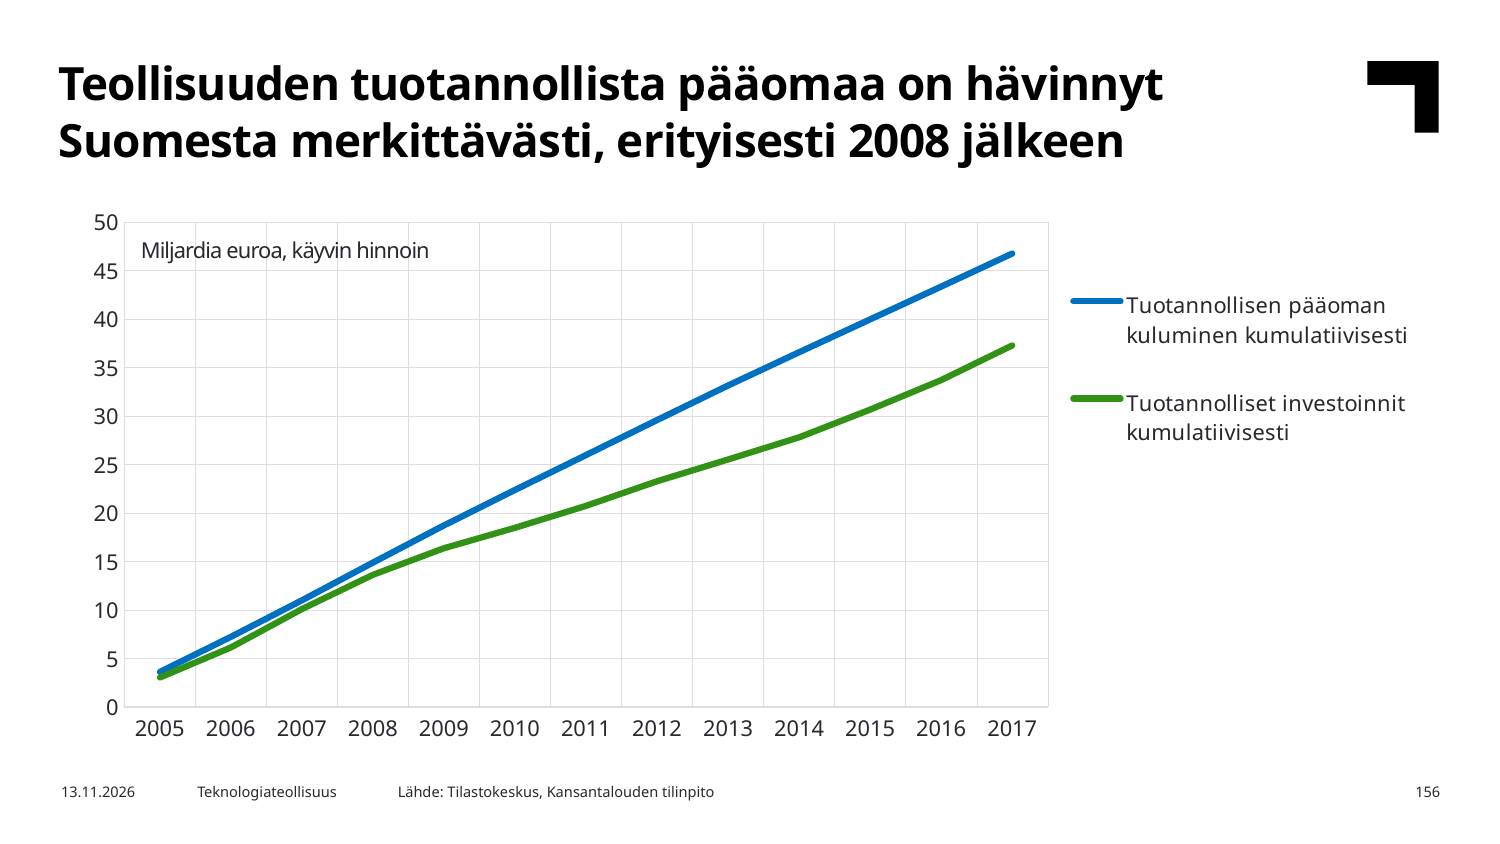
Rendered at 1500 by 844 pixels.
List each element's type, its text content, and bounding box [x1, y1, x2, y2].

footer Teknologiateollisuus [182, 775, 382, 803]
slide_number 156 [1313, 775, 1456, 803]
chart [62, 198, 1440, 763]
list Teollisuuden tuotannollista pääomaa on hävinnyt Suomesta merkittävästi, erityisesti 2008 jälkeen [41, 46, 1353, 153]
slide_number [46, 775, 182, 803]
list Lähde: Tilastokeskus, Kansantalouden tilinpito [382, 775, 871, 803]
